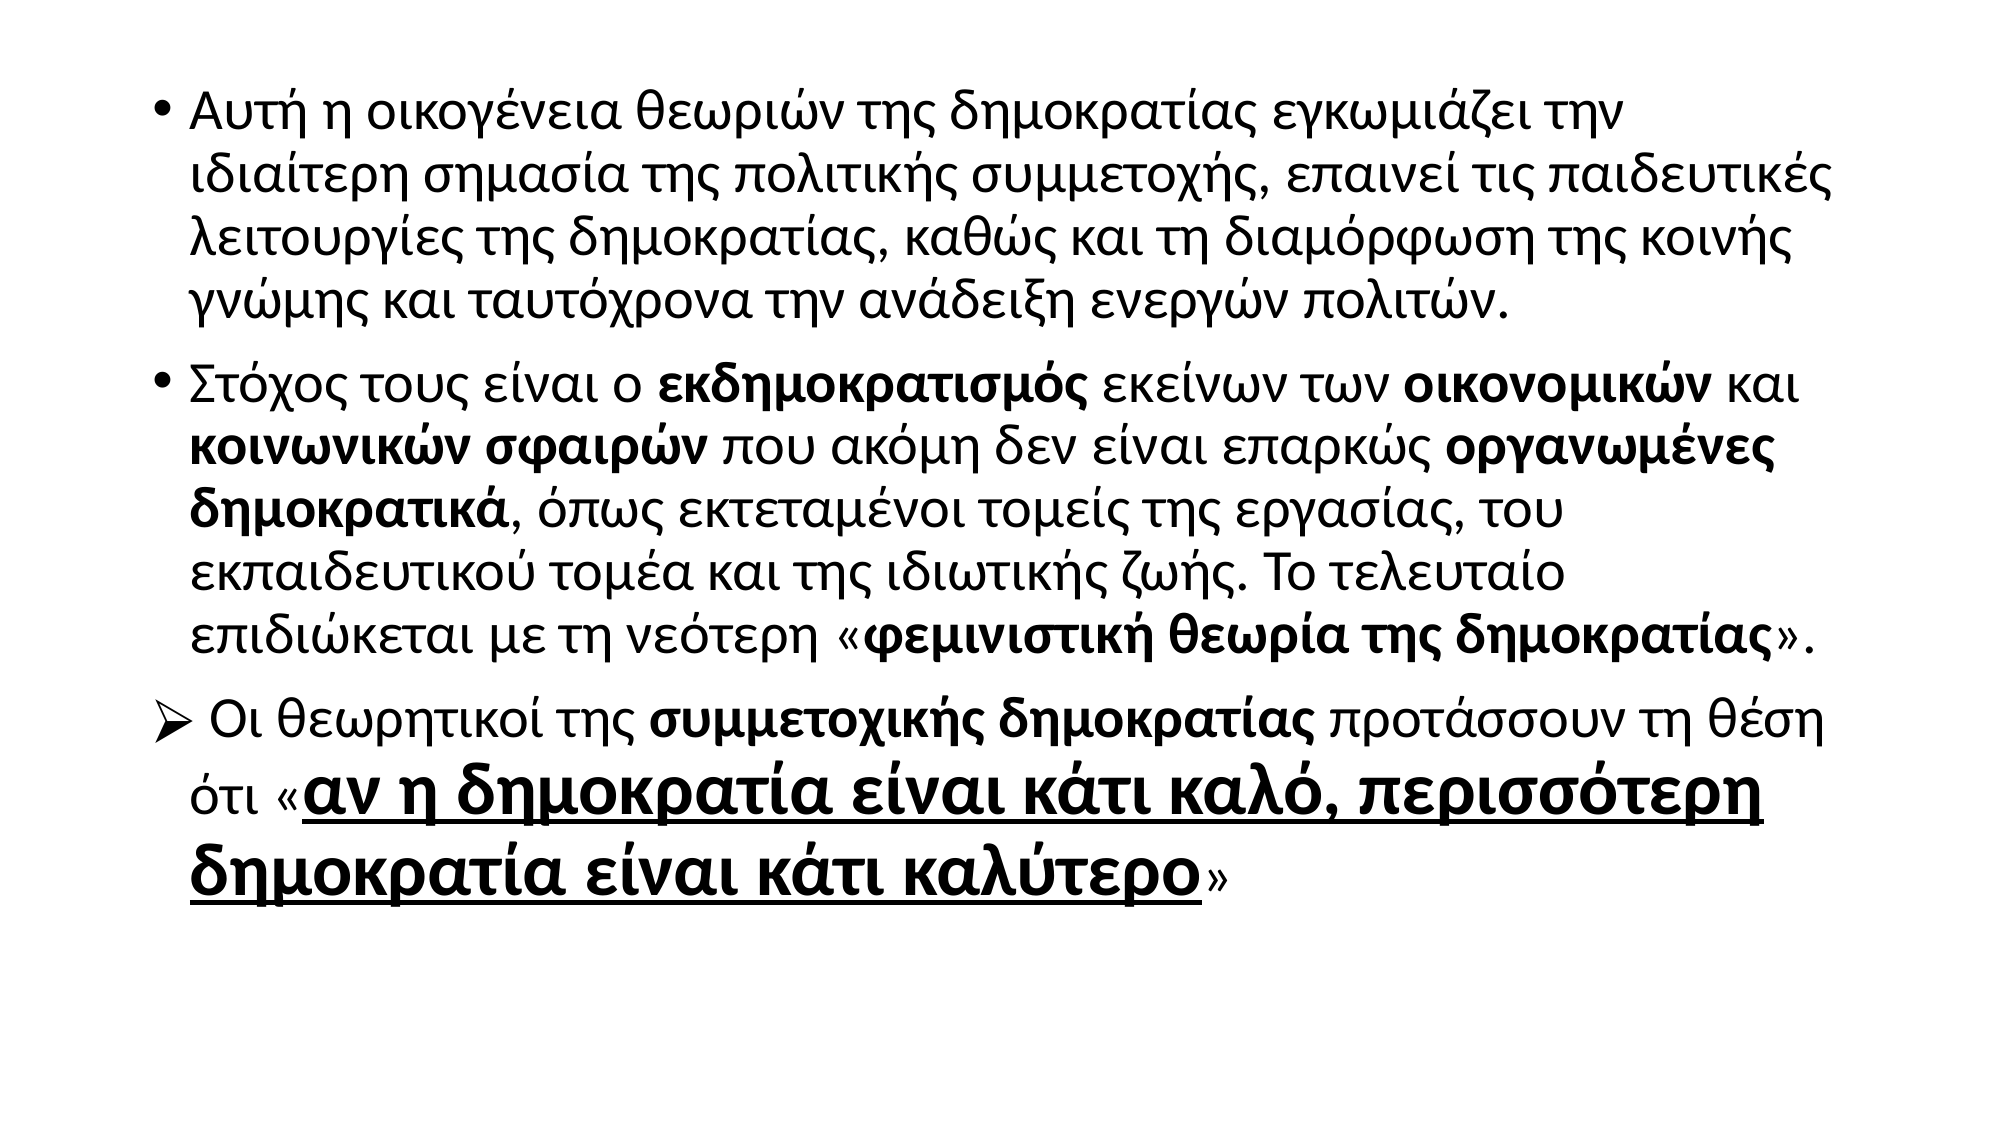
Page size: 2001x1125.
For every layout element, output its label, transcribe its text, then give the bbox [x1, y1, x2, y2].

list Αυτή η οικογένεια θεωριών της δημοκρατίας εγκωμιάζει την ιδιαίτερη σημασία της πολιτικής συμμετοχής, επαινεί τις παιδευτικές λειτουργίες της δημοκρατίας, καθώς και τη διαμόρφωση της κοινής γνώμης και ταυτόχρονα την ανάδειξη ενεργών πολιτών. Στόχος τους είναι ο εκδημοκρατισμός εκείνων των οικονομικών και κοινωνικών σφαιρών που ακόμη δεν είναι επαρκώς οργανωμένες δημοκρατικά, όπως εκτεταμένοι τομείς της εργασίας, του εκπαιδευτικού τομέα και της ιδιωτικής ζωής. Το τελευταίο επιδιώκεται με τη νεότερη «φεμινιστική θεωρία της δημοκρατίας». Οι θεωρητικοί της συμμετοχικής δημοκρατίας προτάσσουν τη θέση ότι «αν η δημοκρατία είναι κάτι καλό, περισσότερη δημοκρατία είναι κάτι καλύτερο» [137, 72, 1863, 1014]
